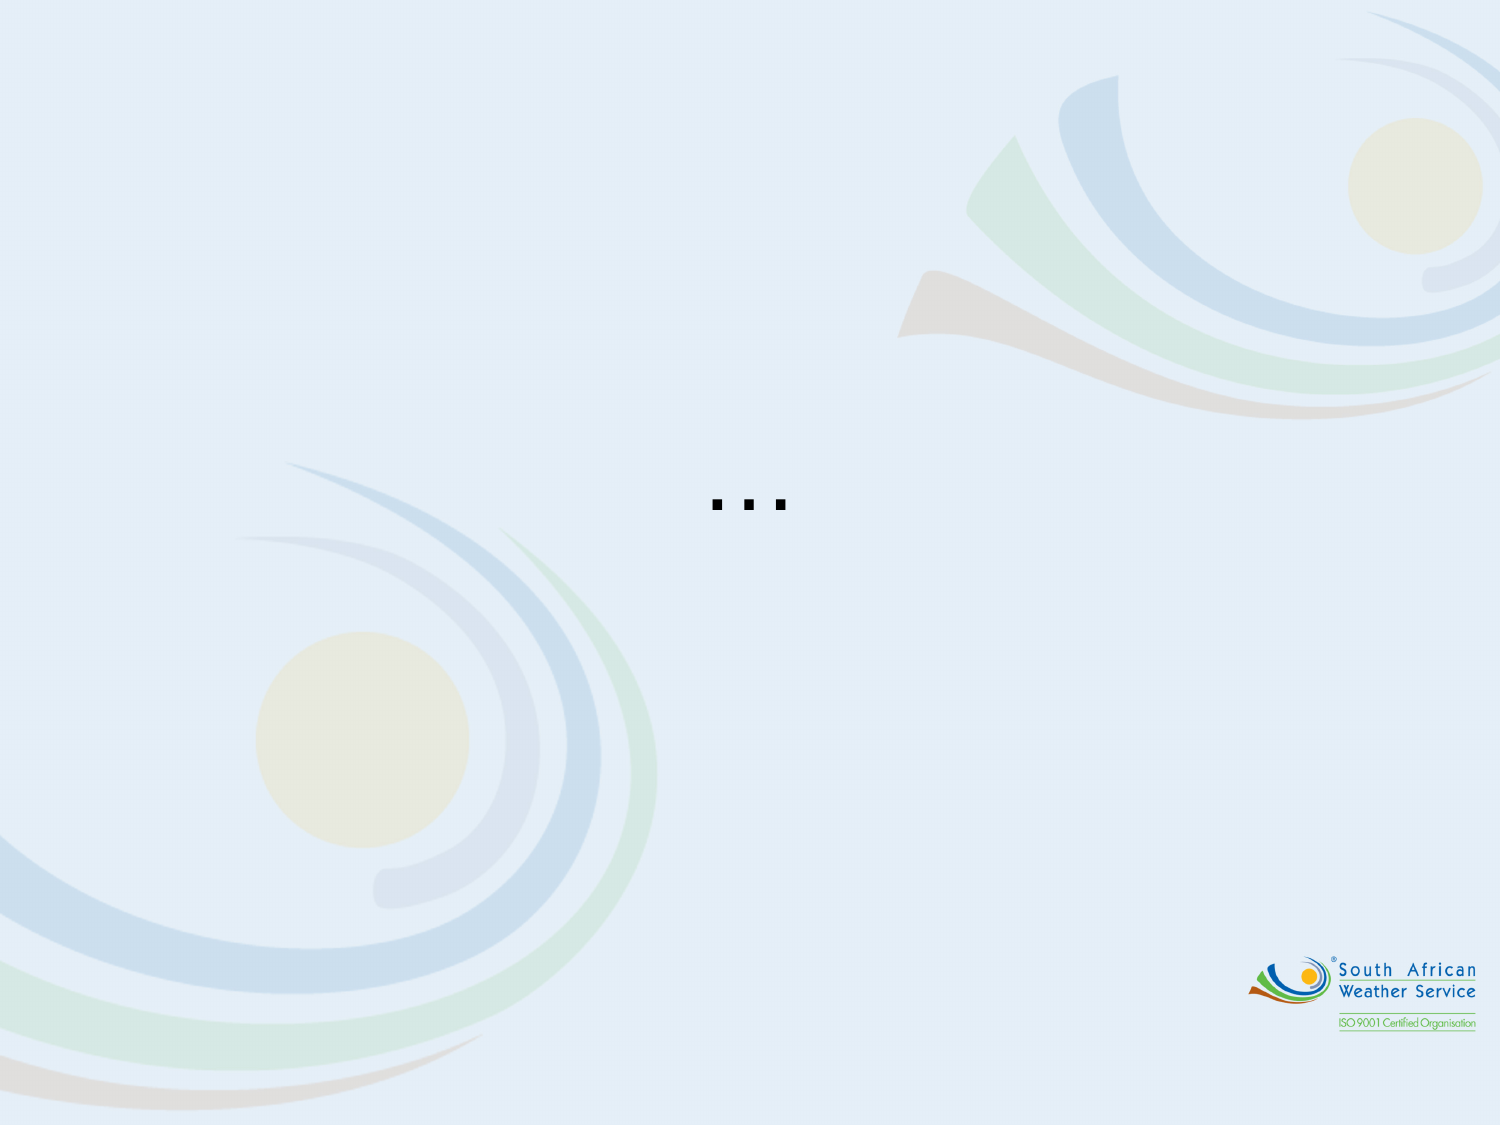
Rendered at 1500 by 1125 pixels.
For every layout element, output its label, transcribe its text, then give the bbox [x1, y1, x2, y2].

list … [75, 262, 1425, 1005]
picture [0, 0, 1500, 1125]
